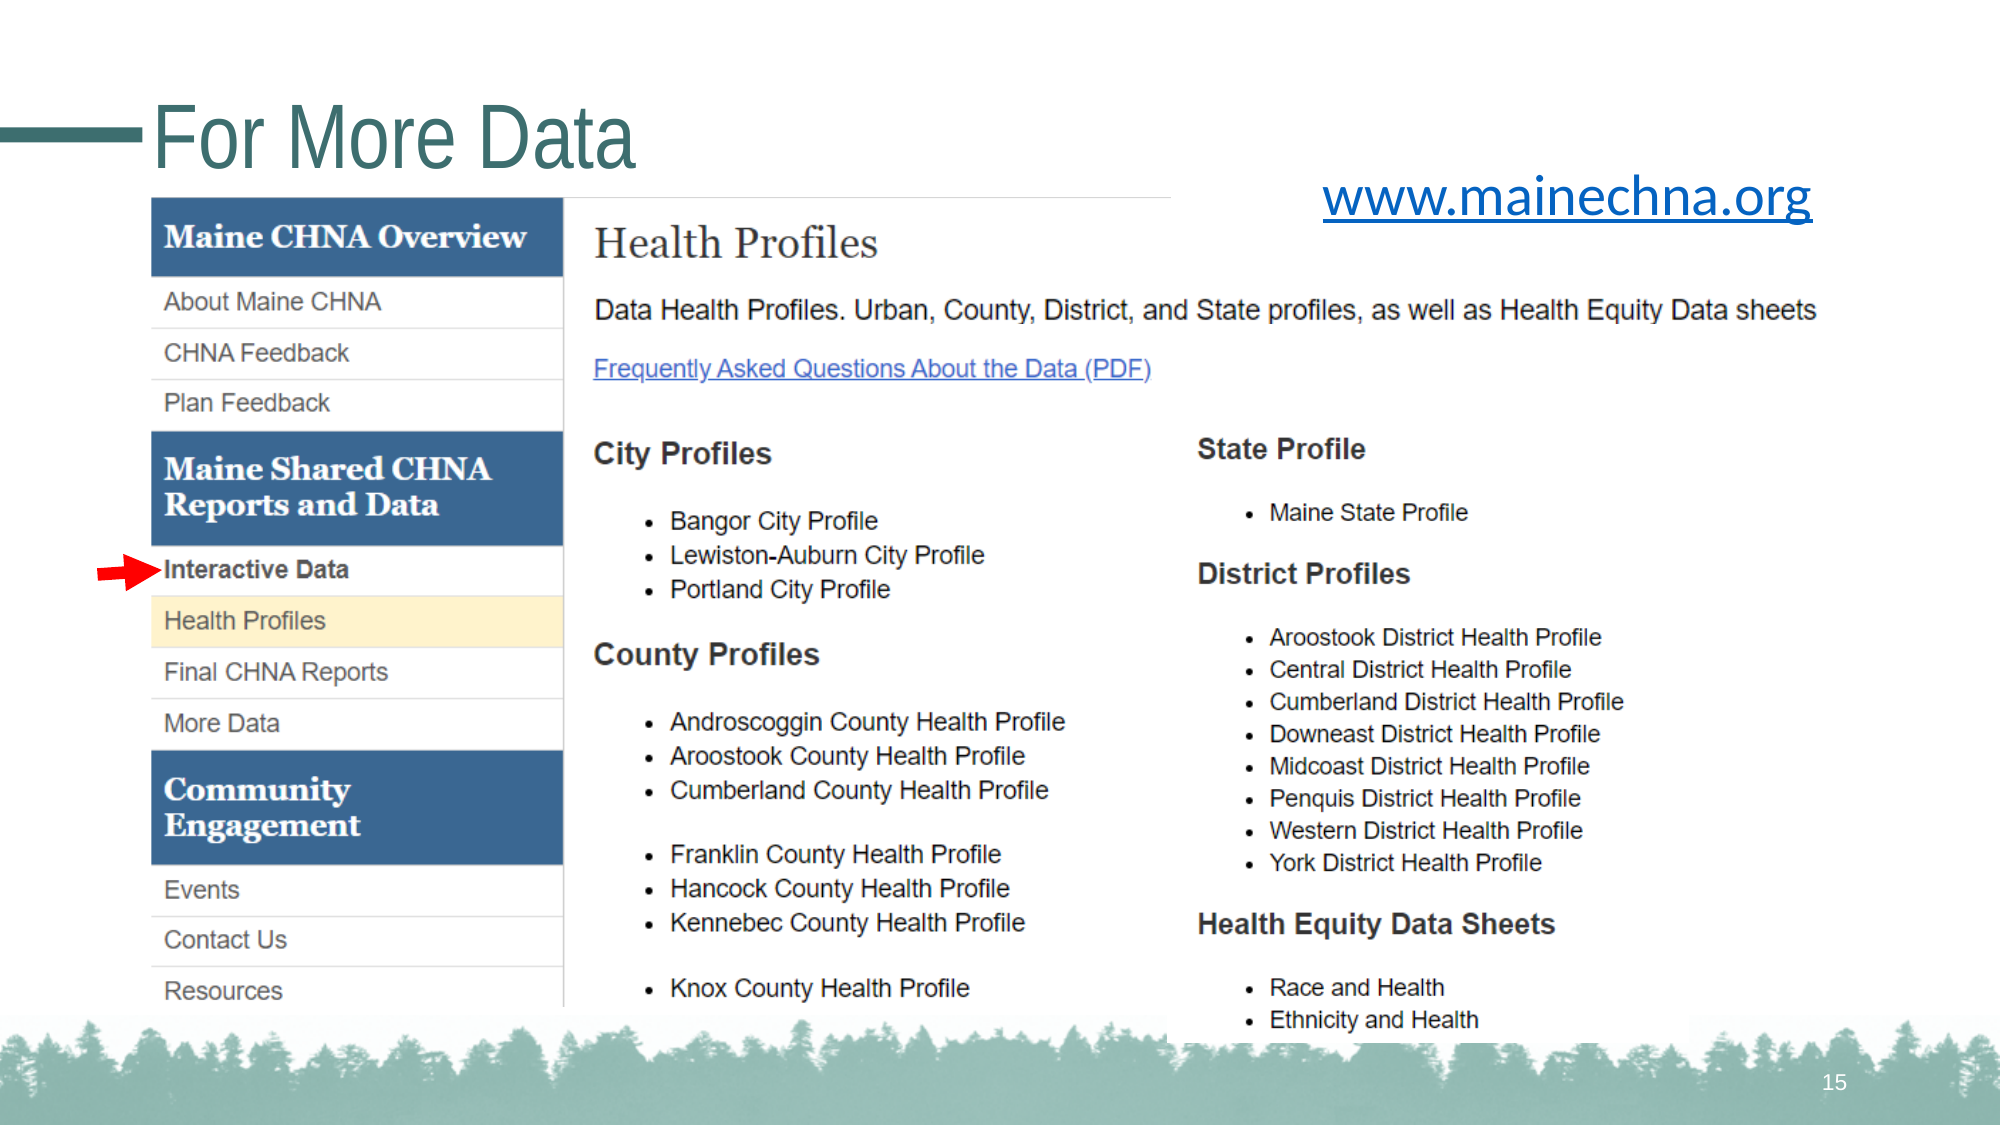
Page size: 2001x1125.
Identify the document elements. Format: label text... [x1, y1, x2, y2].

slide_number 15 [1412, 1042, 1863, 1103]
picture [0, 197, 2000, 1125]
title For More Data [137, 29, 1863, 248]
text_box www.mainechna.org [1307, 149, 1839, 235]
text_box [97, 569, 162, 575]
